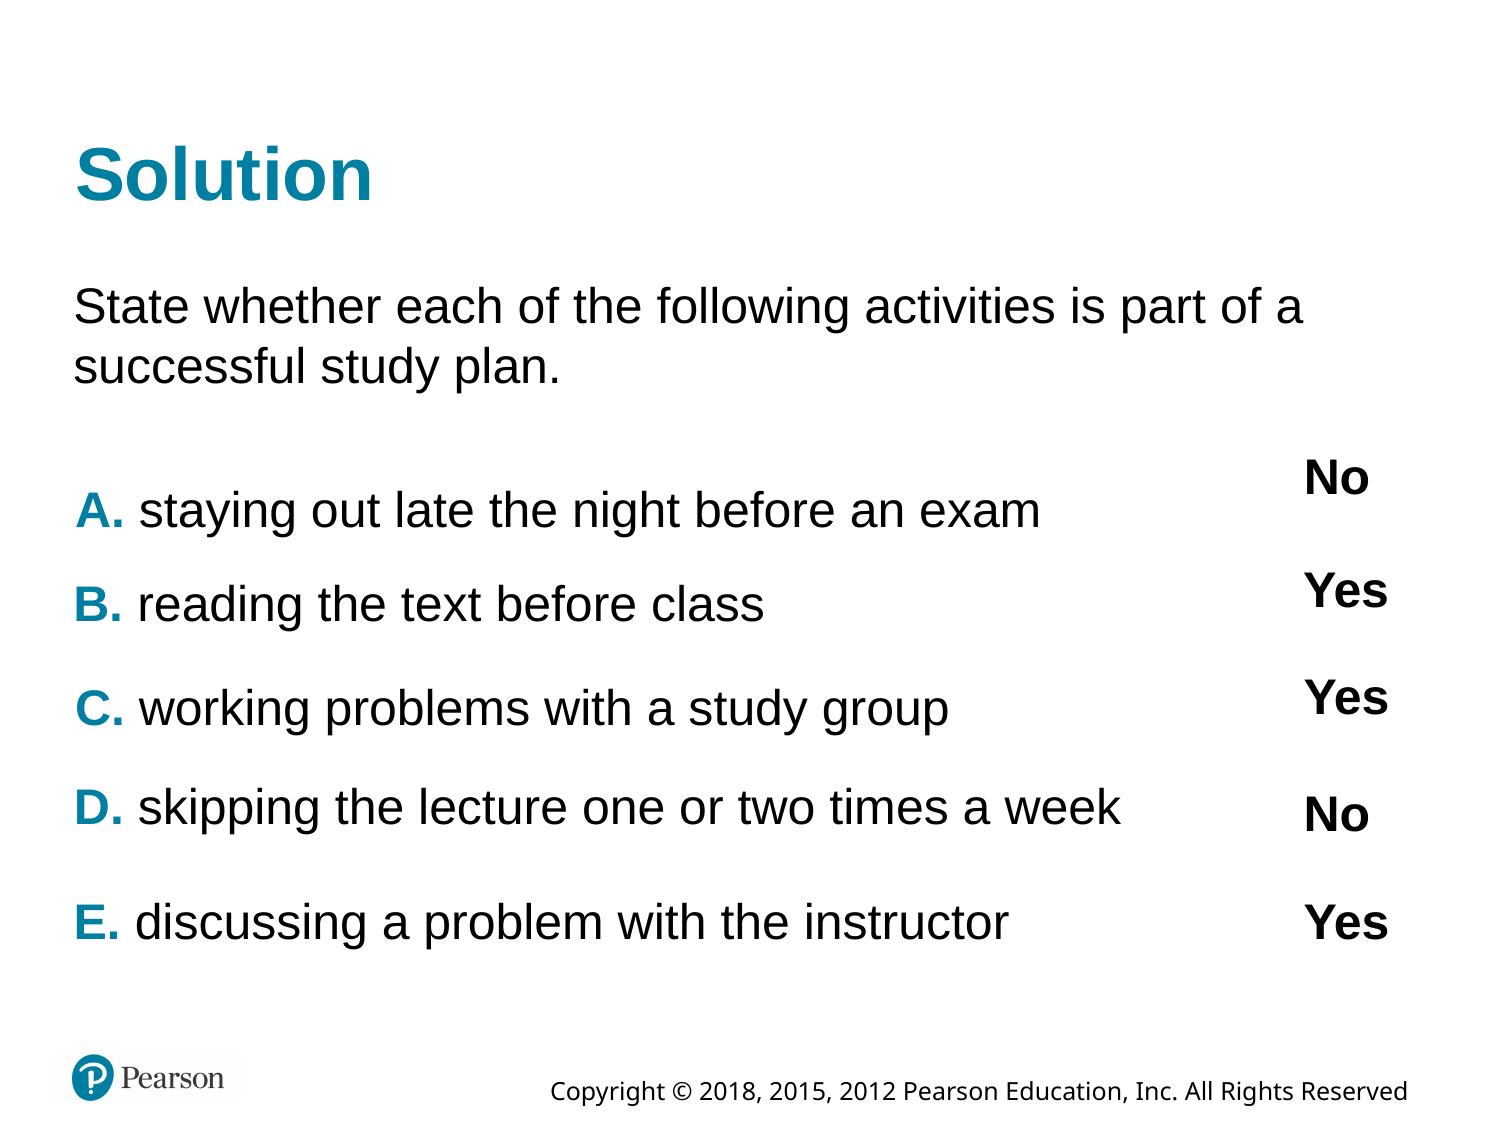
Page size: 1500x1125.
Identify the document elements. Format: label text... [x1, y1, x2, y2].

list E. discussing a problem with the instructor [73, 889, 1150, 961]
list B. reading the text before class [73, 571, 767, 651]
title Solution [75, 35, 1425, 216]
list No [1303, 444, 1403, 517]
list Yes [1303, 665, 1427, 737]
list C. working problems with a study group [75, 675, 961, 748]
list D. skipping the lecture one or two times a week [73, 781, 1150, 848]
list Yes [1303, 557, 1425, 625]
list Yes [1303, 889, 1427, 961]
list No [1303, 781, 1425, 860]
picture [51, 1053, 245, 1102]
list A. staying out late the night before an exam [75, 477, 1056, 550]
list State whether each of the following activities is part of a successful study plan. [73, 274, 1424, 407]
